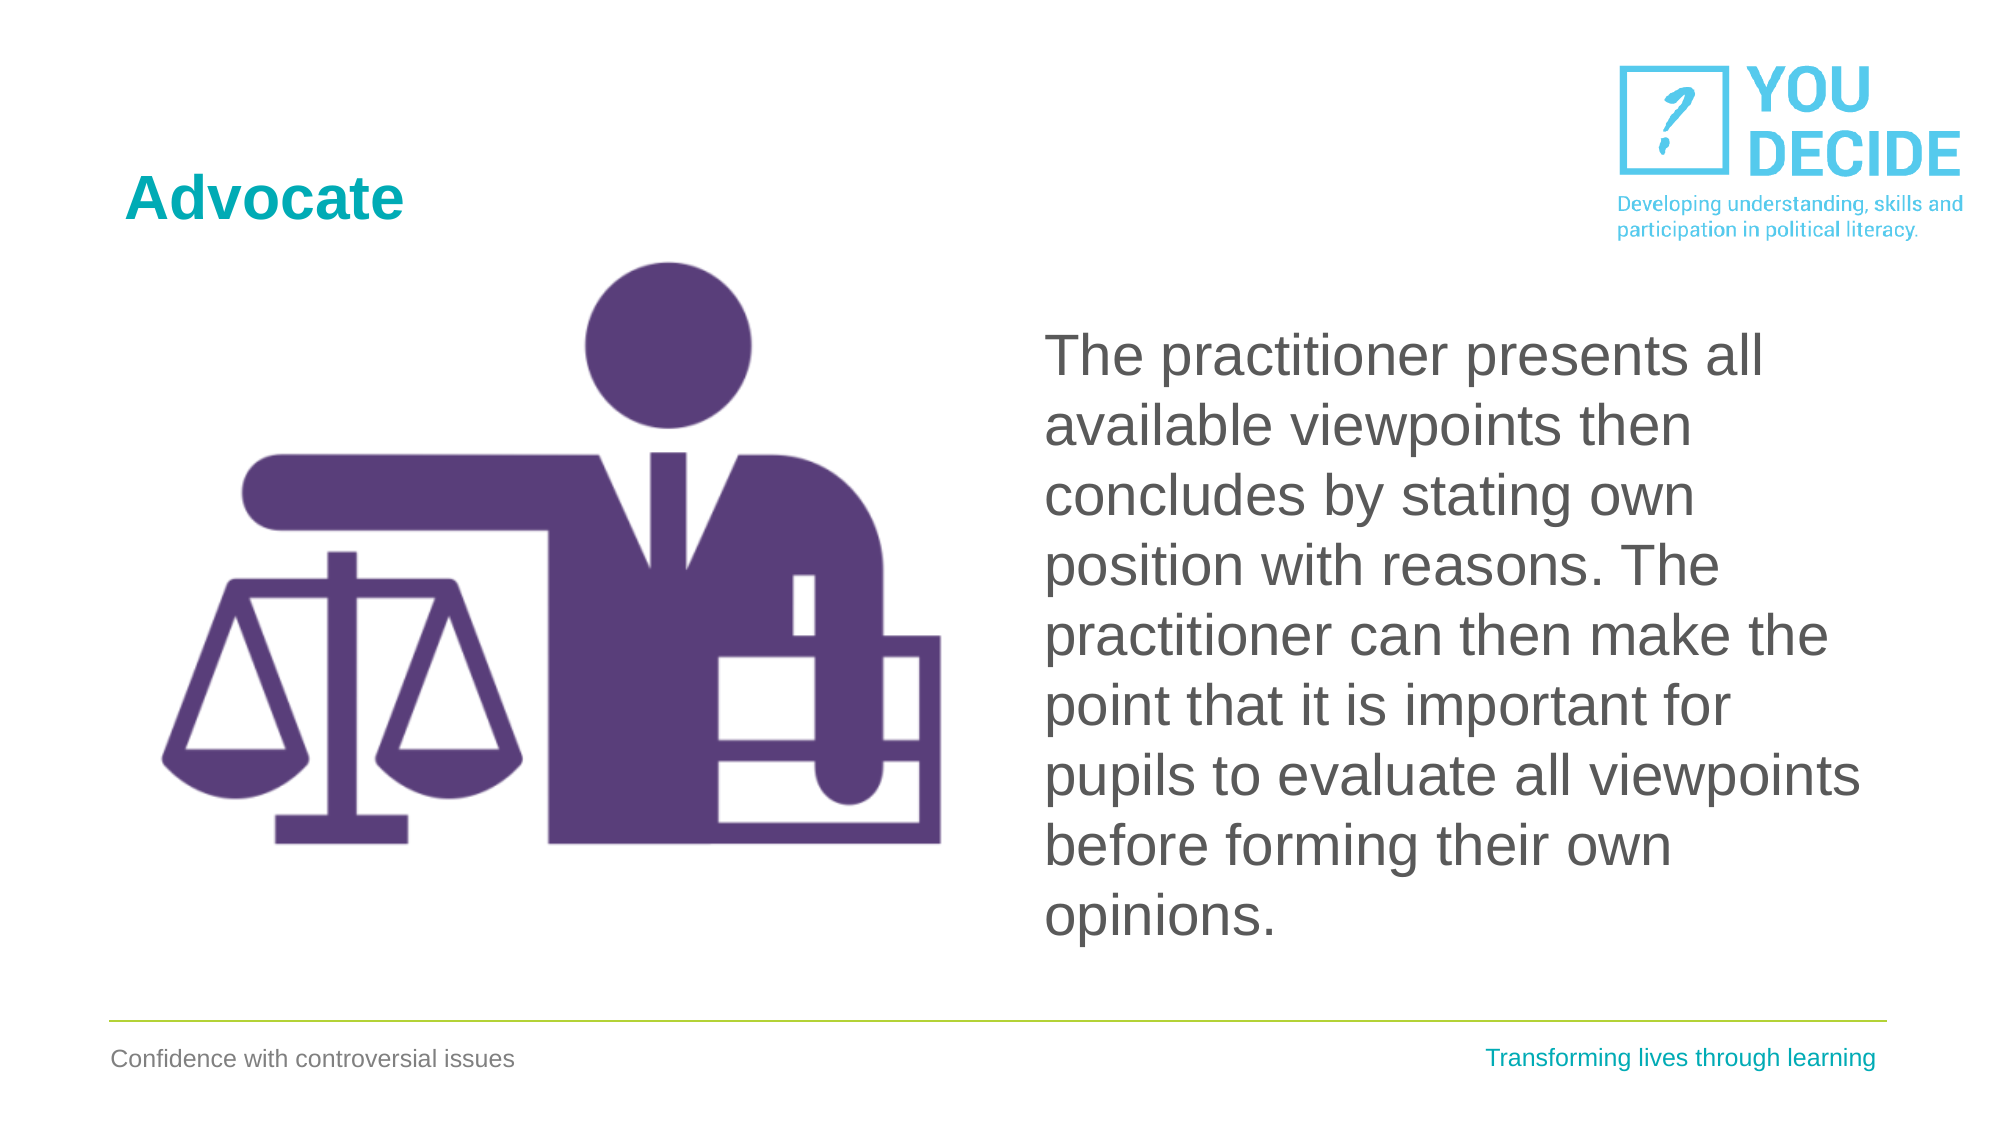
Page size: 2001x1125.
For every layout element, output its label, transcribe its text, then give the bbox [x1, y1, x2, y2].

title Advocate [109, 136, 1888, 253]
list The practitioner presents all available viewpoints then concludes by stating own position with reasons. The practitioner can then make the point that it is important for pupils to evaluate all viewpoints before forming their own opinions. [1029, 309, 1913, 917]
picture [89, 163, 1012, 895]
picture [1602, 49, 1976, 257]
